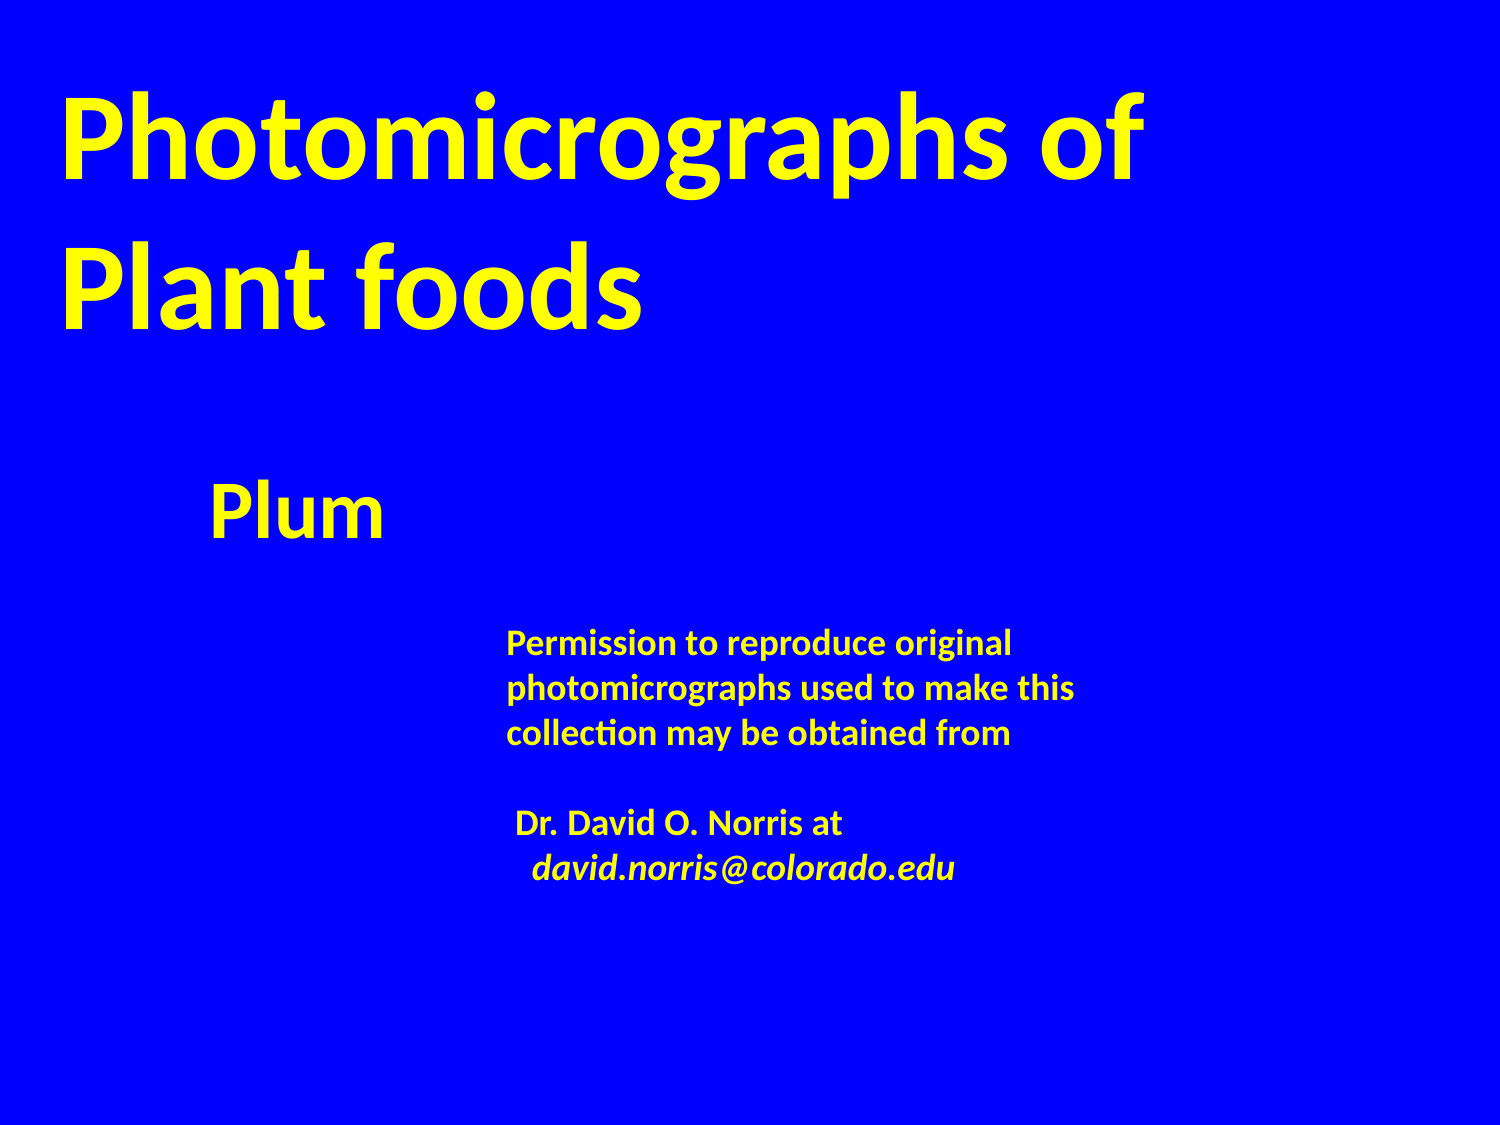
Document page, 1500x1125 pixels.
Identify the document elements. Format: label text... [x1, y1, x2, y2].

text_box Permission to reproduce original photomicrographs used to make this collection may be obtained from Dr. David O. Norris at david.norris@colorado.edu [491, 610, 1242, 896]
text_box Photomicrographs of Plant foods Plum [44, 47, 1414, 563]
